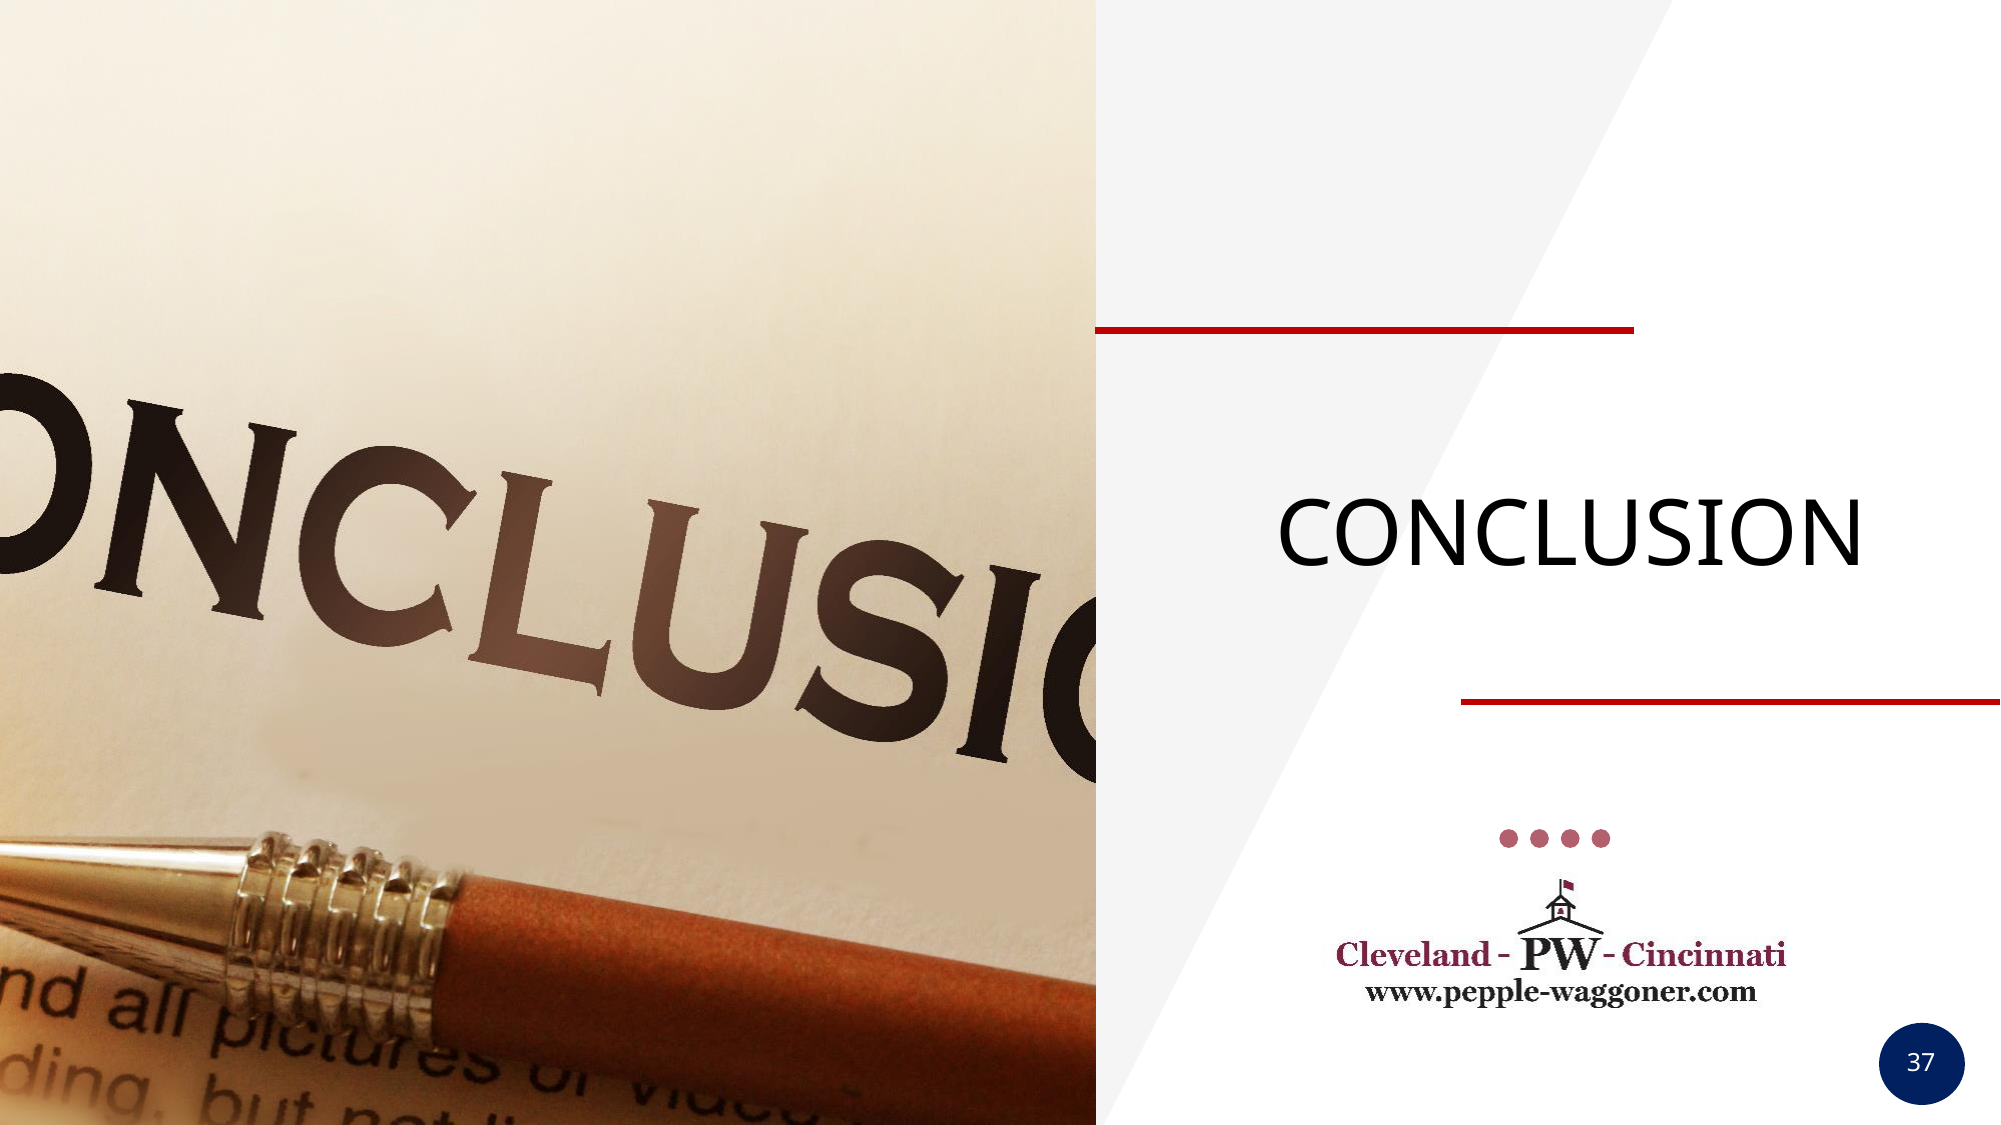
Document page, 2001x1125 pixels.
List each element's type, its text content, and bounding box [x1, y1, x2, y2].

picture [1322, 872, 1799, 1024]
text_box [1897, 1022, 1946, 1030]
title CONCLUSION [1193, 0, 1950, 593]
text_box [1895, 1096, 1949, 1106]
text_box 37 [1871, 1030, 1971, 1096]
picture [0, 0, 1096, 1125]
